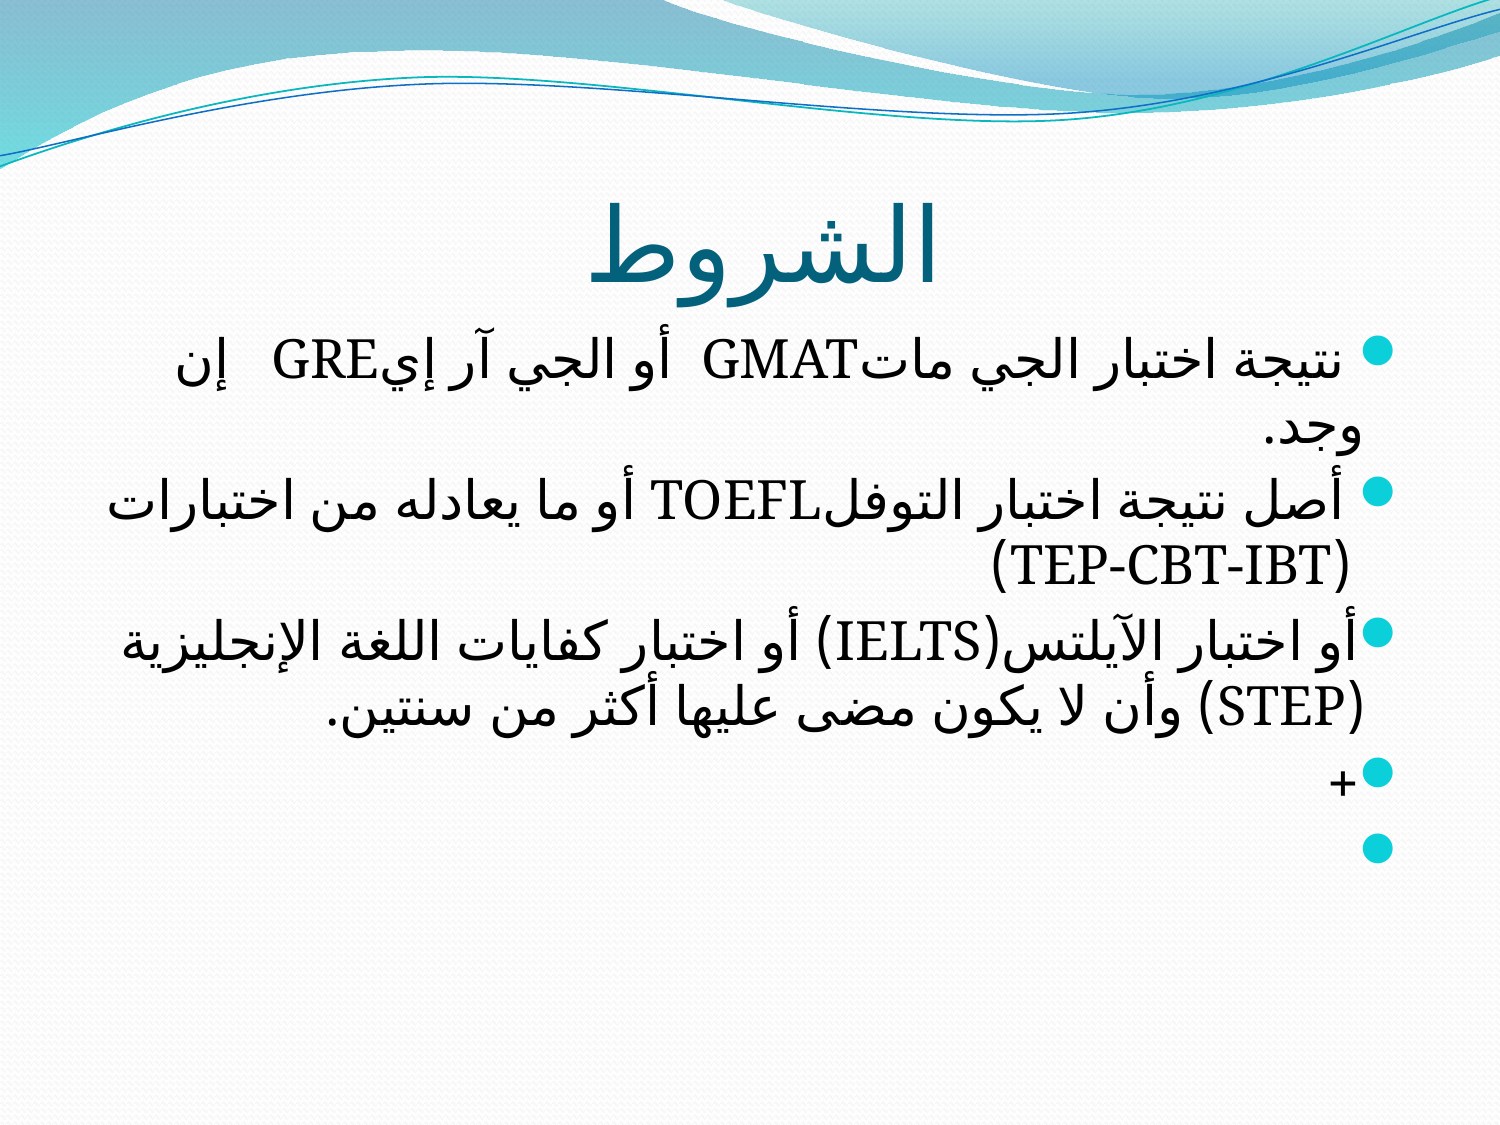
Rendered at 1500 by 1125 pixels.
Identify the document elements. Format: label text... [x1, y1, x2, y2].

list نتيجة اختبار الجي ماتGMAT أو الجي آر إيGRE إن وجد. أصل نتيجة اختبار التوفلTOEFL أو ما يعادله من اختبارات (TEP-CBT-IBT) أو اختبار الآيلتس(IELTS) أو اختبار كفايات اللغة الإنجليزية (STEP) وأن لا يكون مضى عليها أكثر من سنتين. + [75, 317, 1425, 1038]
title الشروط [75, 115, 1425, 303]
